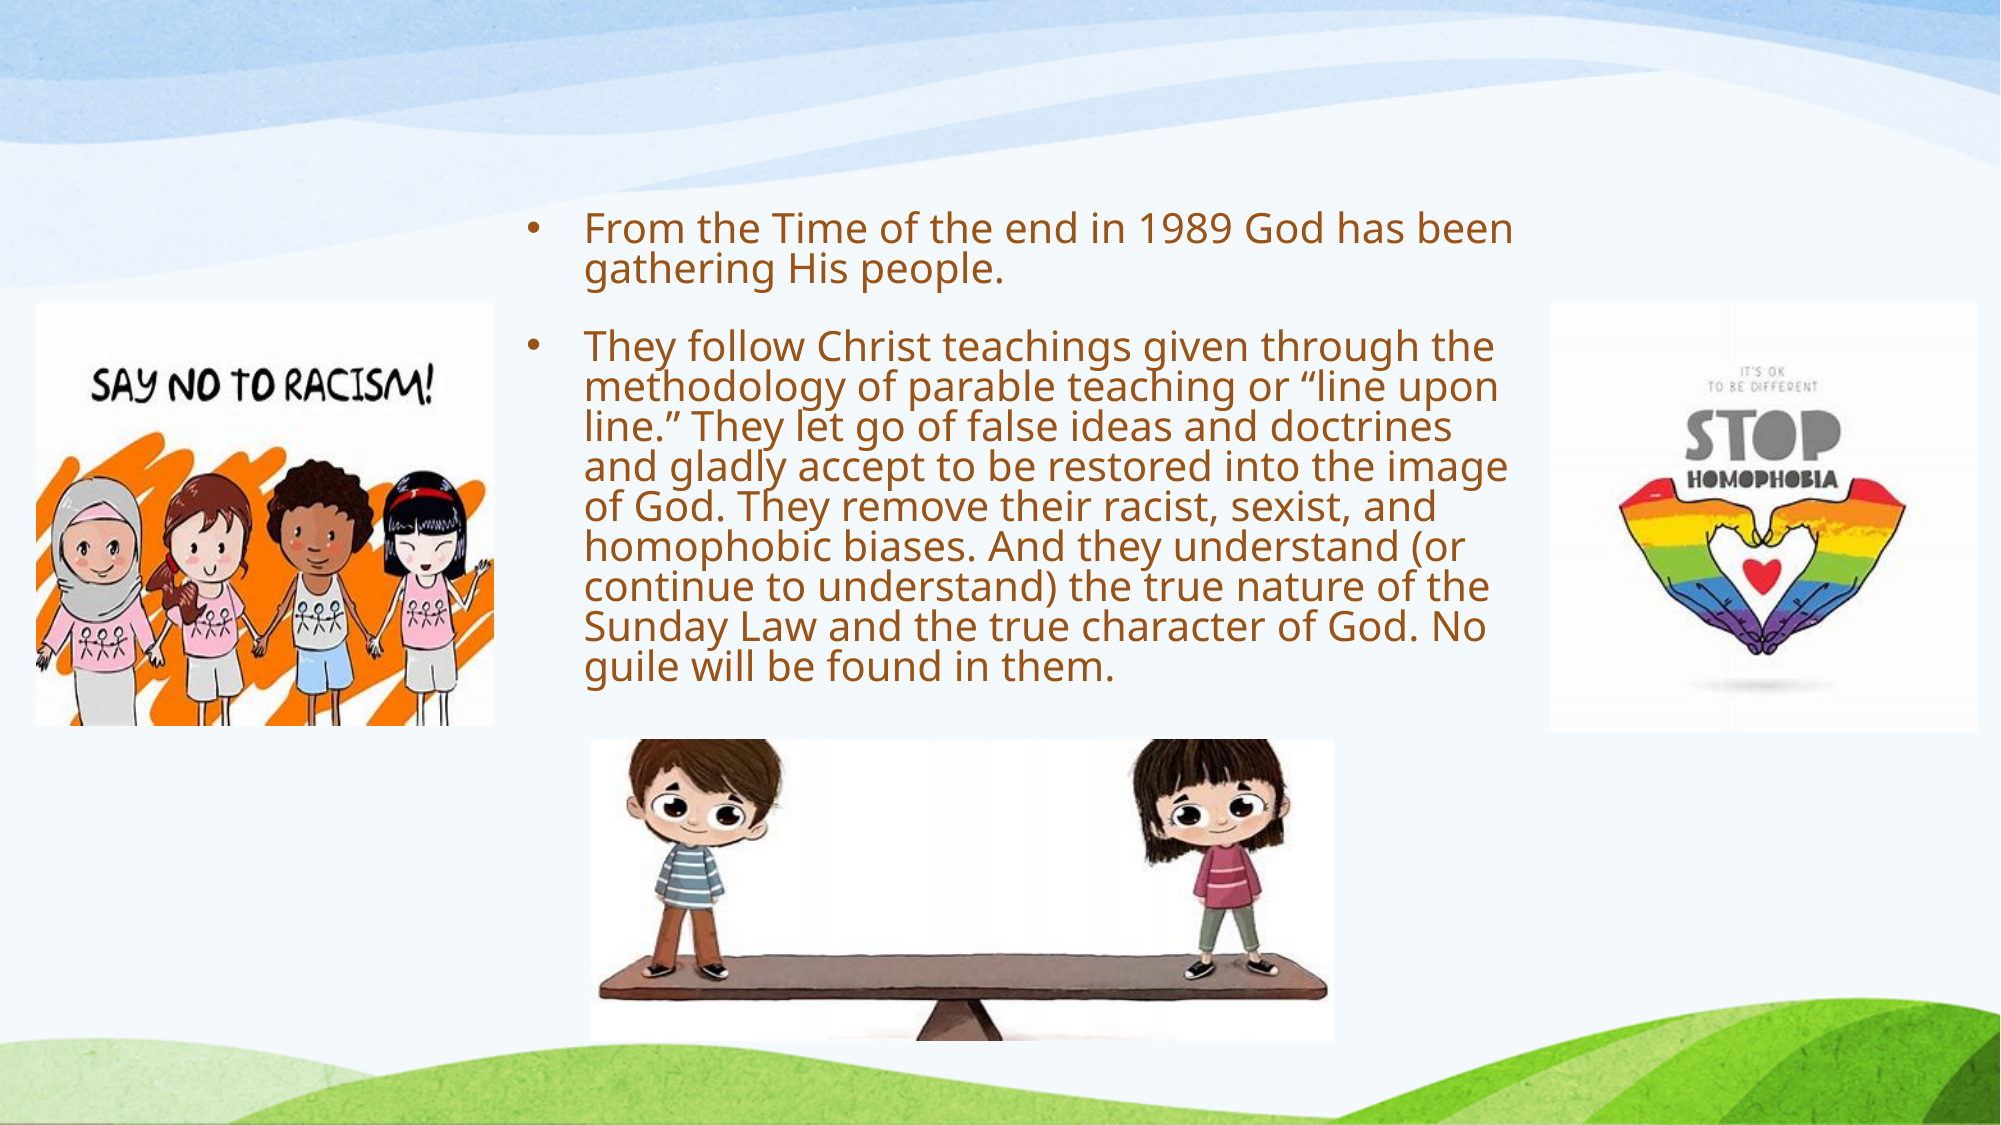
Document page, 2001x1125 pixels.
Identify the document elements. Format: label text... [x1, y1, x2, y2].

list From the Time of the end in 1989 God has been gathering His people. They follow Christ teachings given through the methodology of parable teaching or “line upon line.” They let go of false ideas and doctrines and gladly accept to be restored into the image of God. They remove their racist, sexist, and homophobic biases. And they understand (or continue to understand) the true nature of the Sunday Law and the true character of God. No guile will be found in them. [518, 203, 1525, 791]
picture [0, 0, 2001, 1125]
